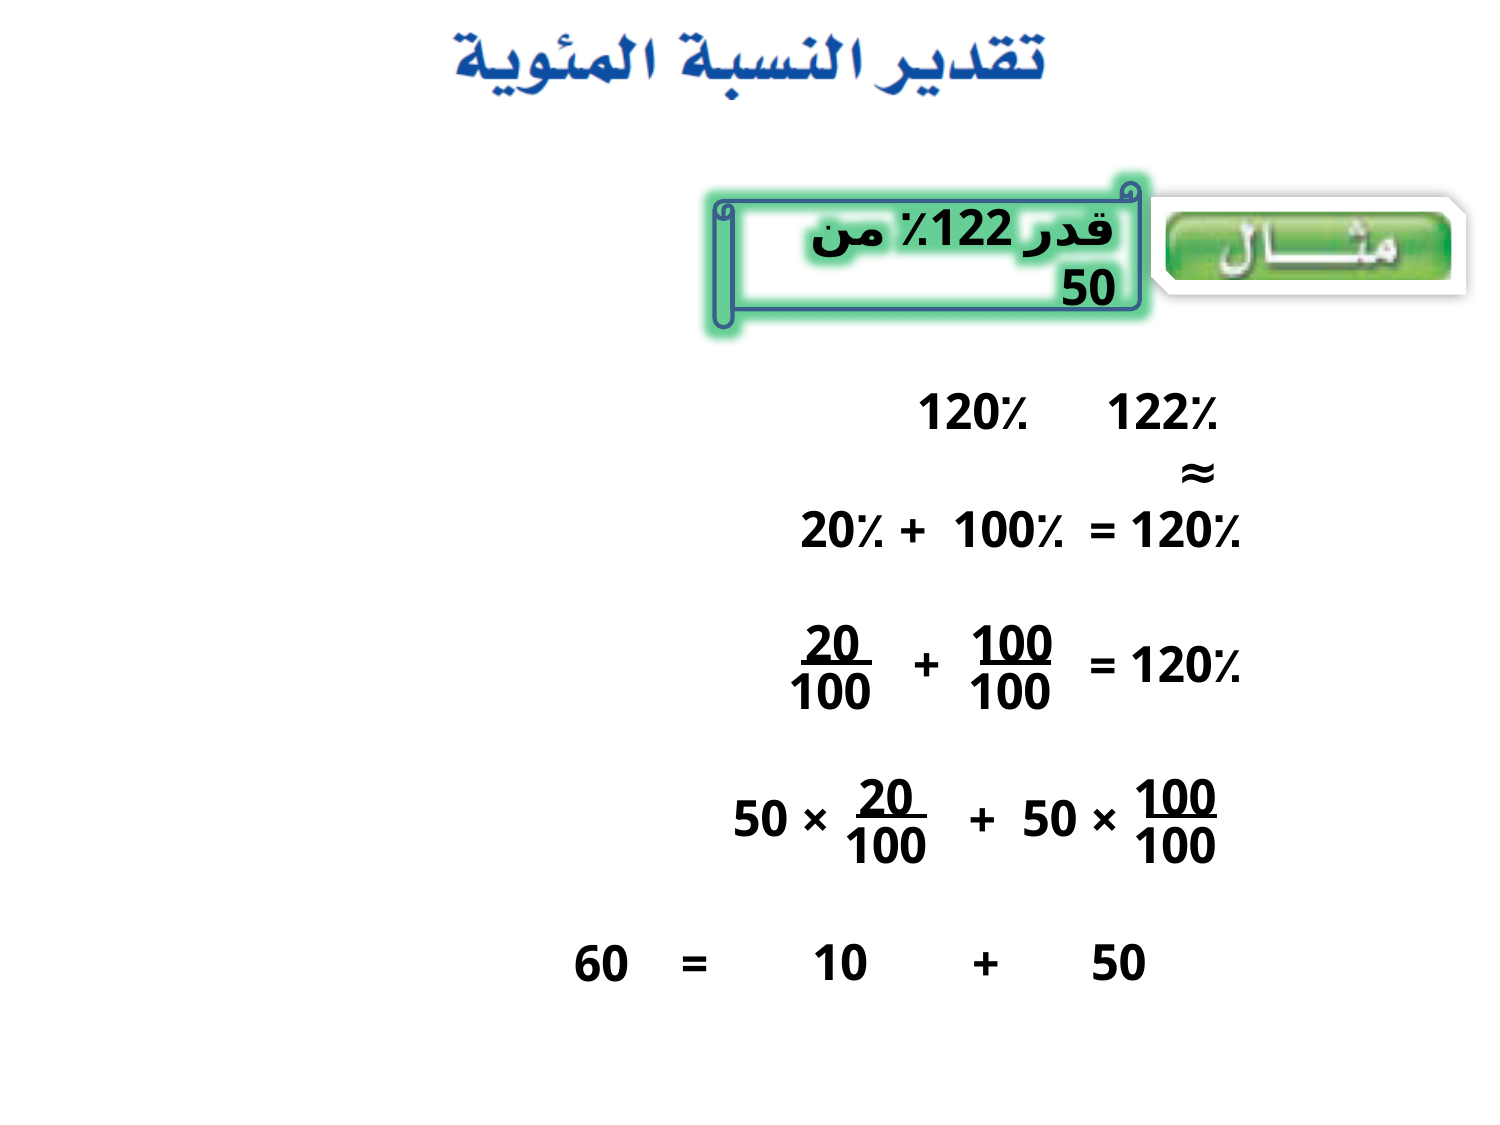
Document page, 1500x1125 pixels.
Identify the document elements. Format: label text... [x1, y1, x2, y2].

text_box 120٪ = [1077, 625, 1258, 701]
text_box 120٪ [891, 371, 1046, 447]
text_box 60 [519, 923, 644, 999]
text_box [714, 757, 1235, 882]
text_box 50 + 10 = [644, 923, 1161, 998]
text_box 120٪ = [1057, 489, 1258, 565]
text_box قدر 122٪ من 50 [712, 180, 1142, 330]
text_box 122٪ ≈ [1033, 371, 1235, 490]
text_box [770, 603, 1072, 729]
text_box 100٪ + 20٪ [773, 490, 1081, 565]
picture [450, 30, 1050, 100]
picture [1158, 204, 1459, 288]
